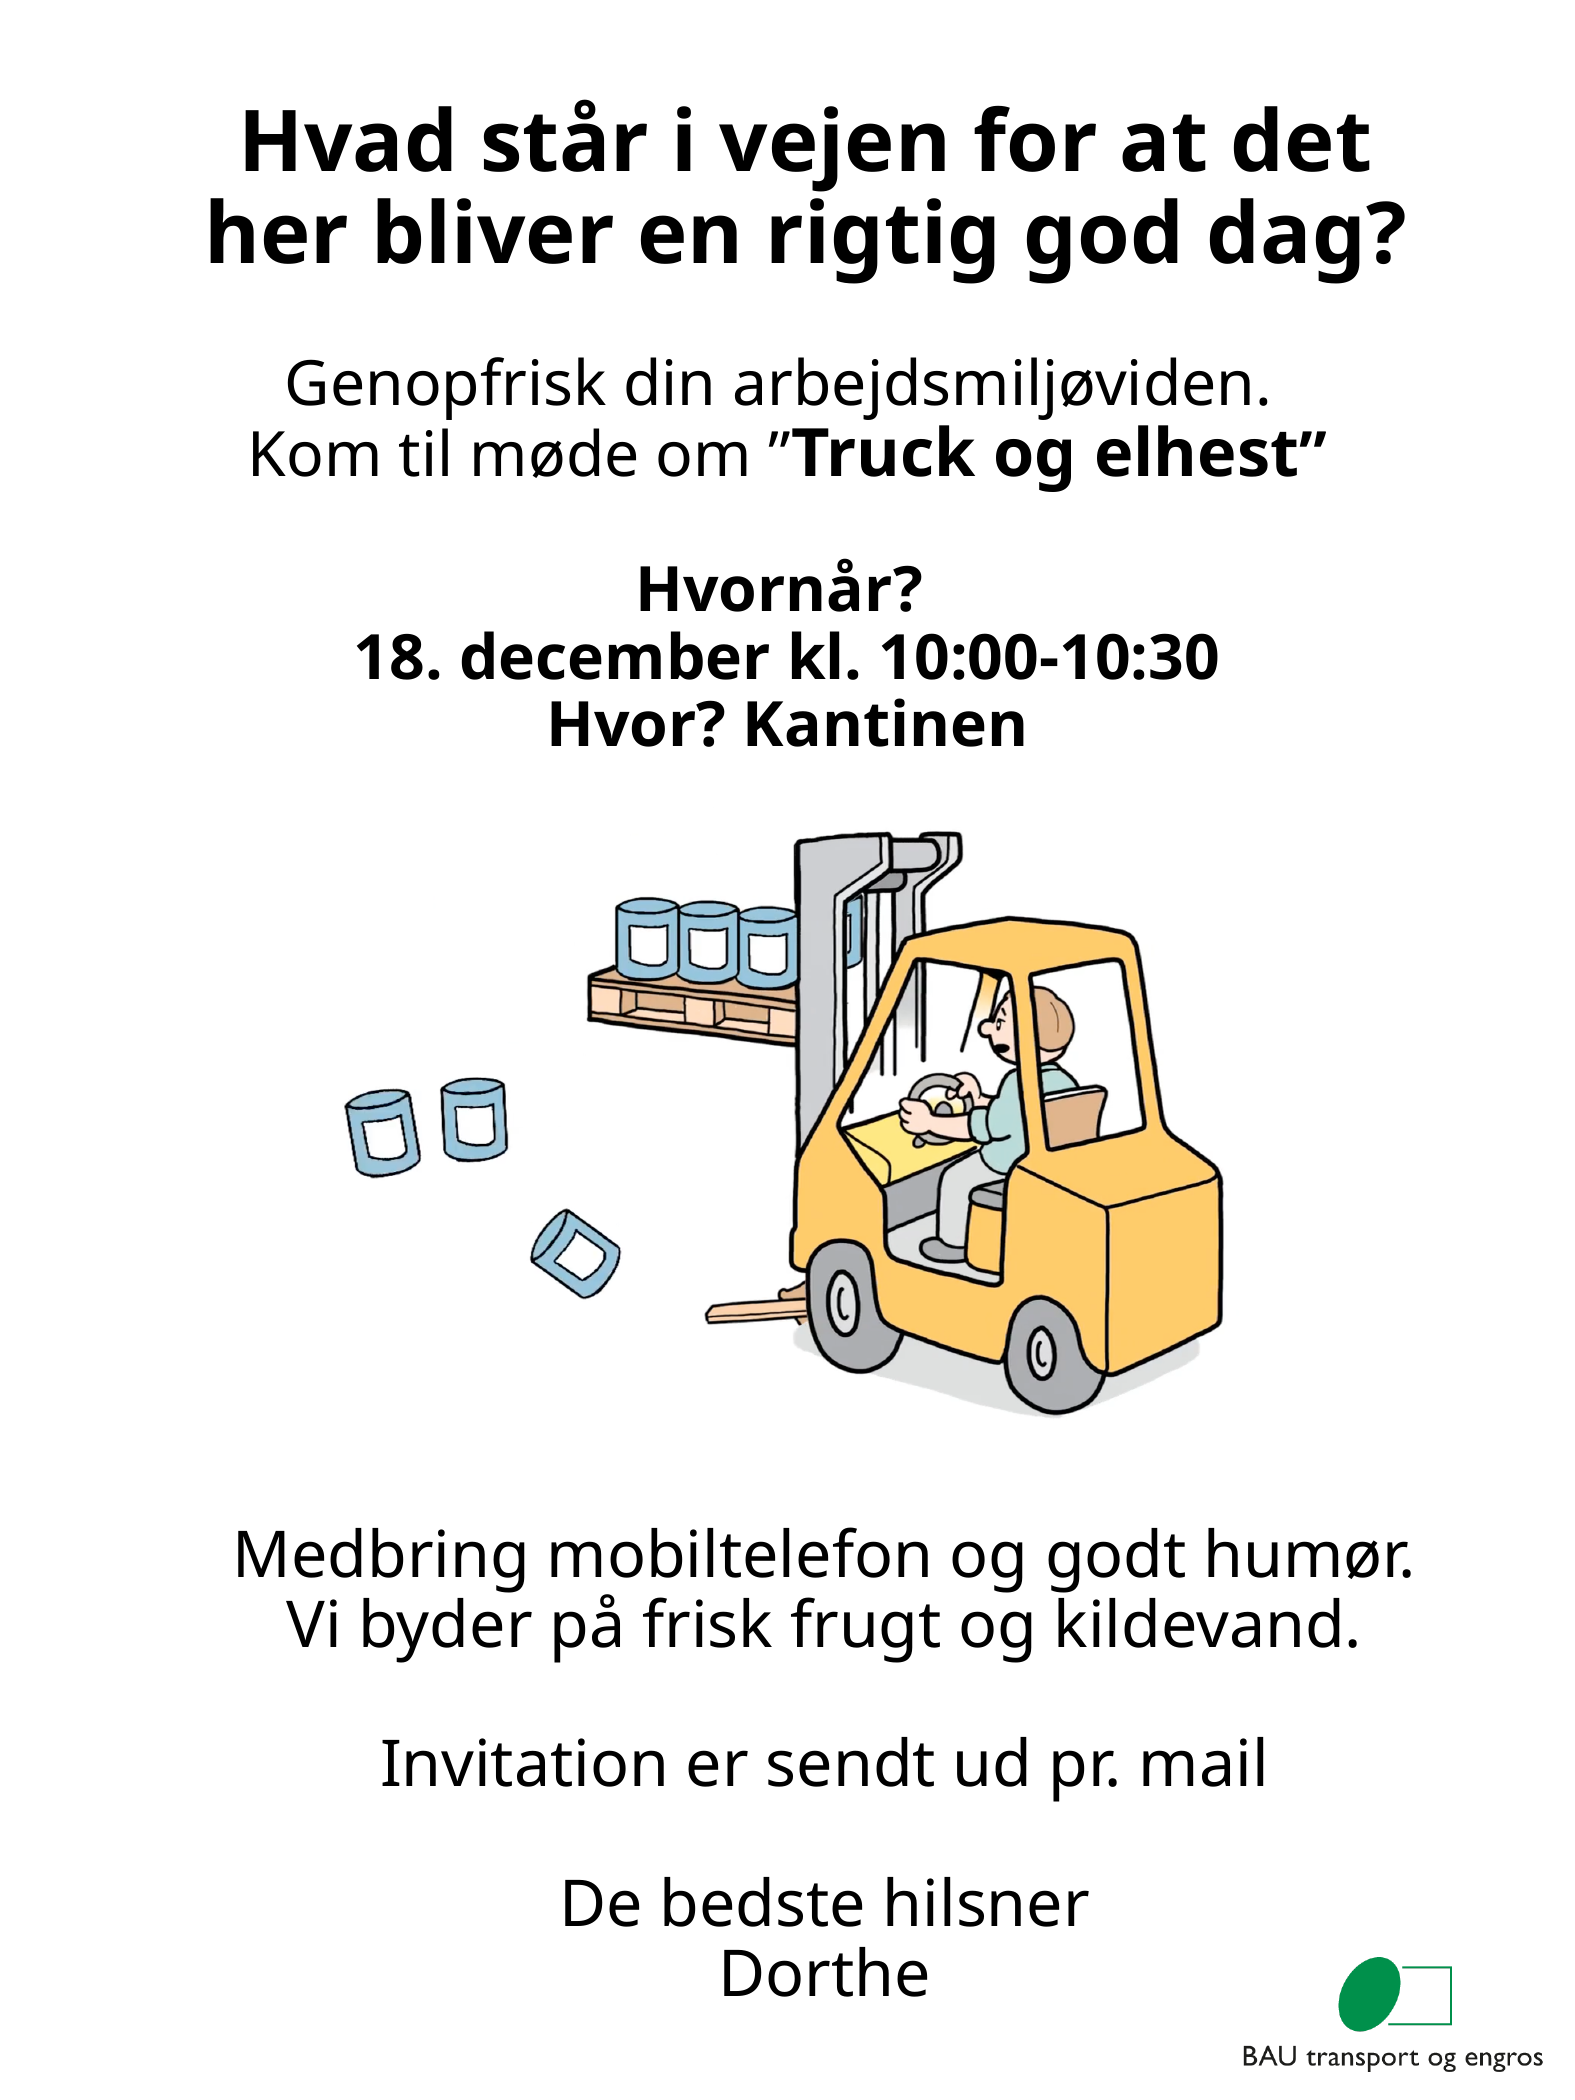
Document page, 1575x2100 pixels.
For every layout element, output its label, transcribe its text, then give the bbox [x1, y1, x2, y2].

title Genopfrisk din arbejdsmiljøviden. Kom til møde om ”Truck og elhest” Hvornår? 18. december kl. 10:00-10:30 Hvor? Kantinen [169, 343, 1406, 710]
text_box Medbring mobiltelefon og godt humør. Vi byder på frisk frugt og kildevand. Invitation er sendt ud pr. mail De bedste hilsner Dorthe [206, 1512, 1443, 1974]
subtitle Hvad står i vejen for at det her bliver en rigtig god dag? [169, 90, 1443, 313]
picture [1241, 1954, 1544, 2073]
picture [313, 785, 1262, 1464]
